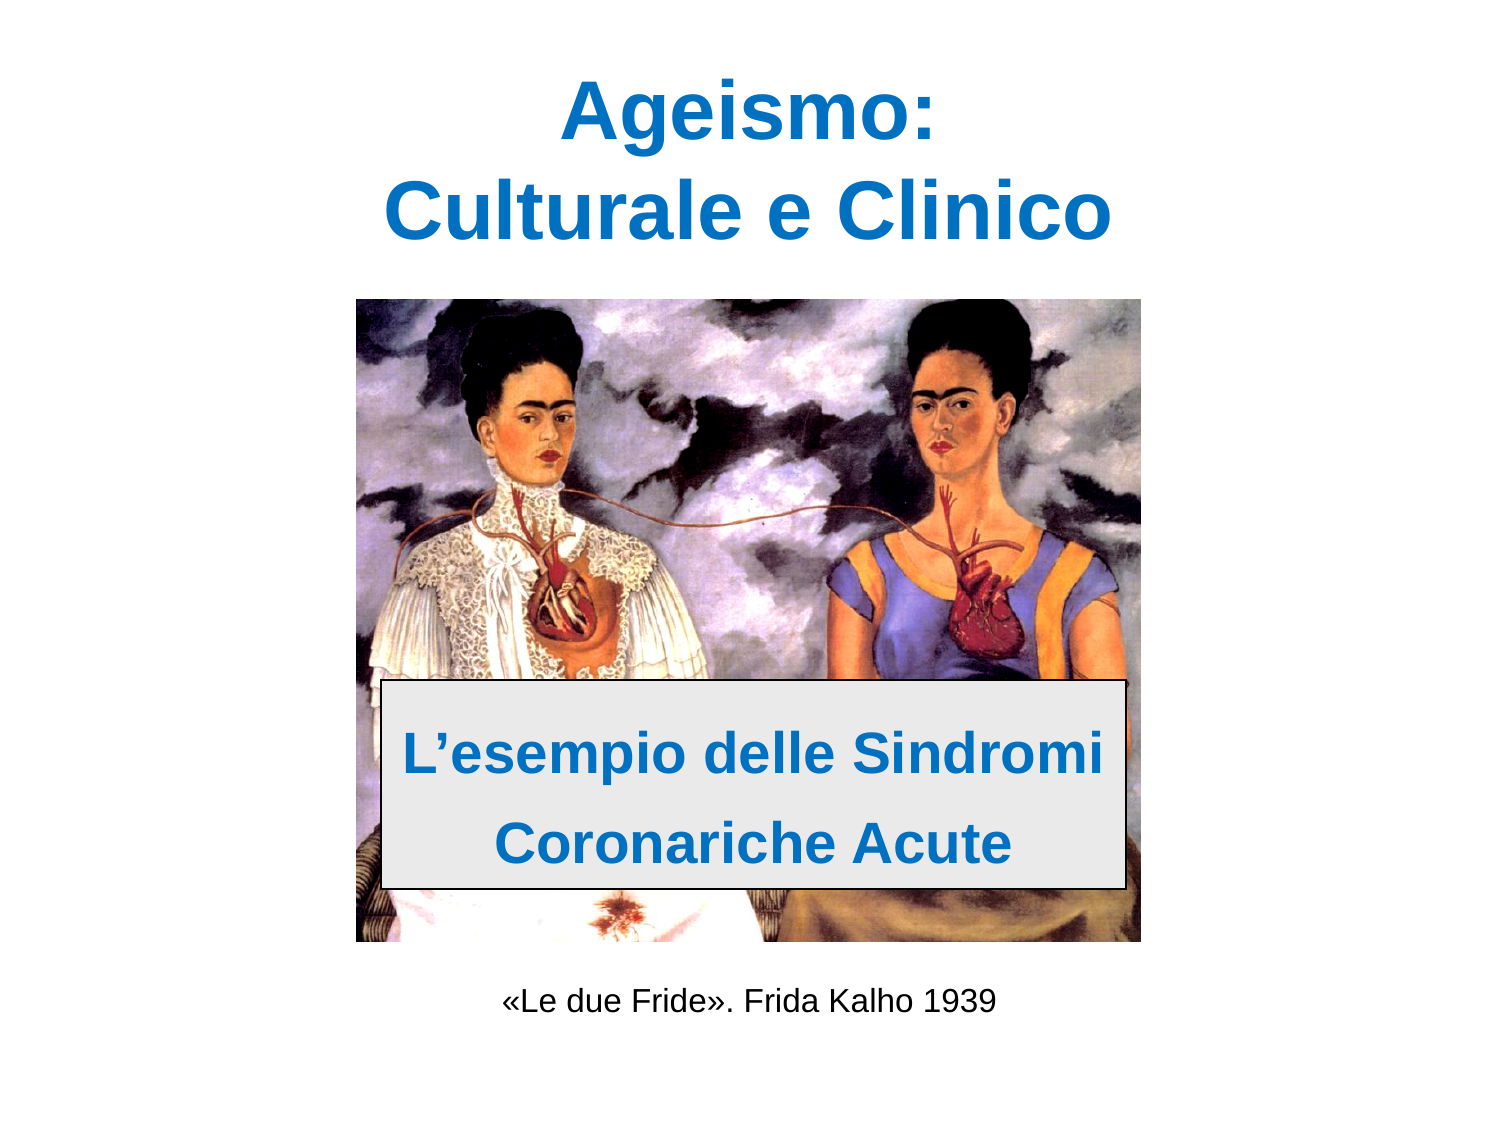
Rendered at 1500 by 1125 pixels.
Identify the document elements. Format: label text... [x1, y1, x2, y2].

text_box Ageismo: Culturale e Clinico [346, 48, 1151, 264]
picture [356, 299, 1142, 943]
text_box «Le due Fride». Frida Kalho 1939 [487, 972, 1013, 1027]
